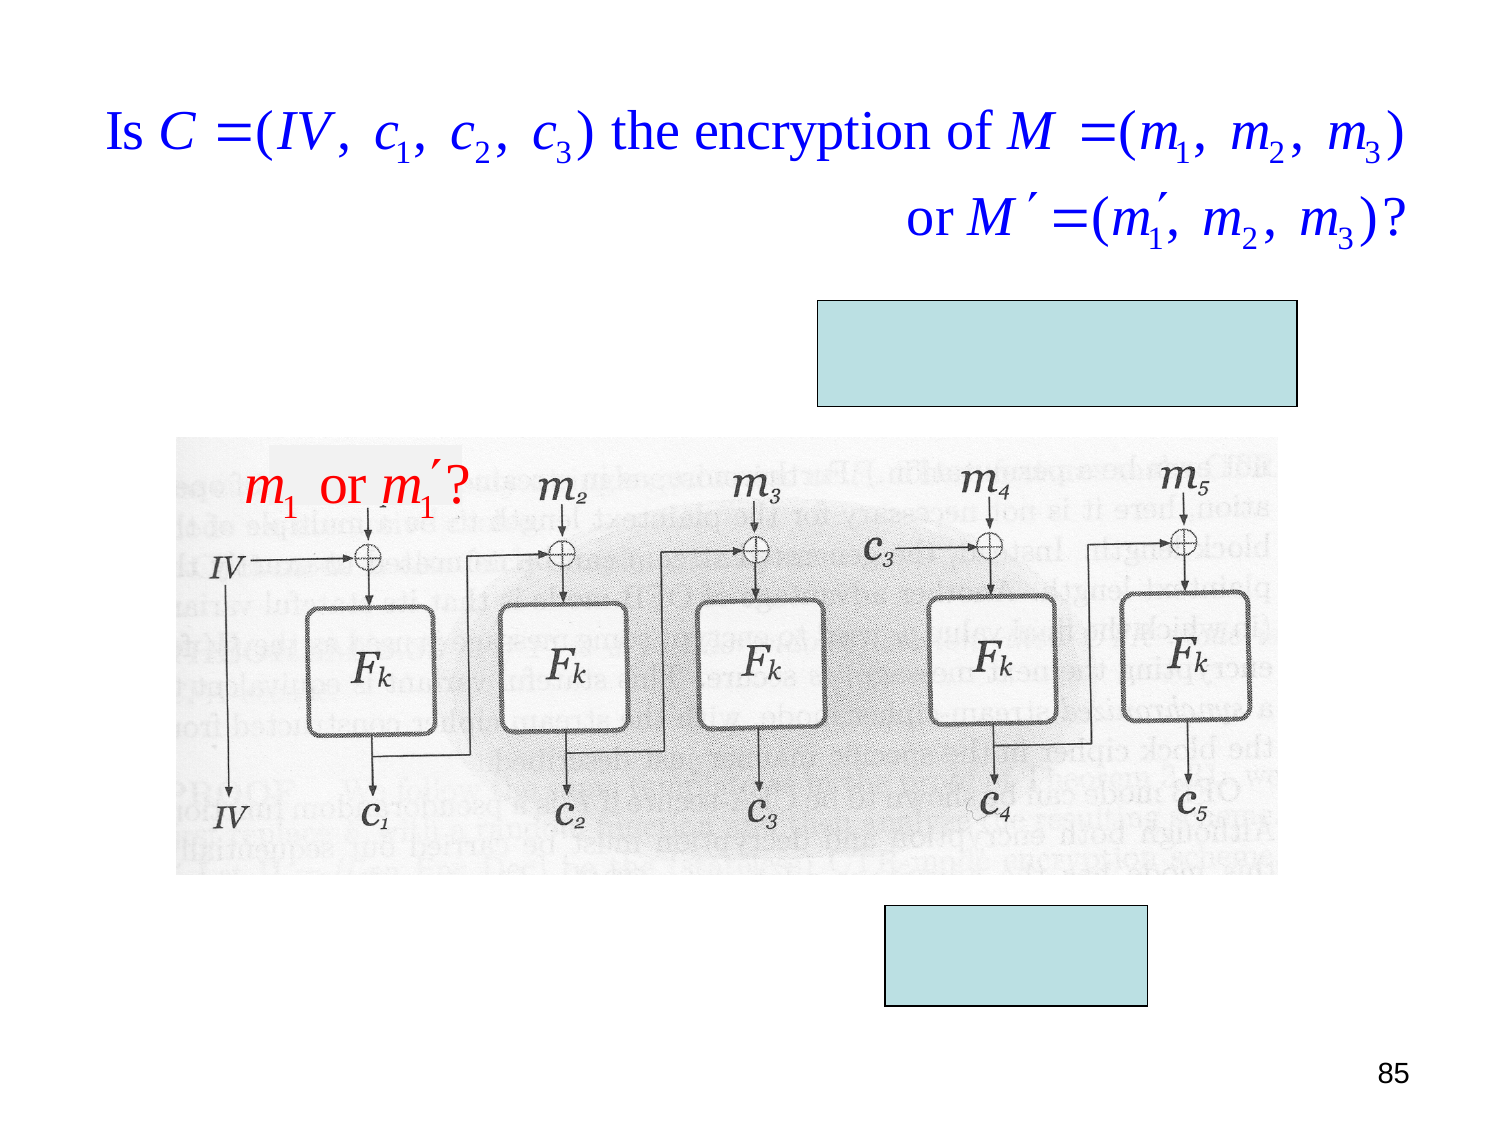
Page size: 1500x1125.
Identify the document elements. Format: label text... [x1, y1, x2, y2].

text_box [96, 94, 1418, 996]
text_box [235, 445, 482, 533]
slide_number 85 [1068, 1046, 1426, 1103]
